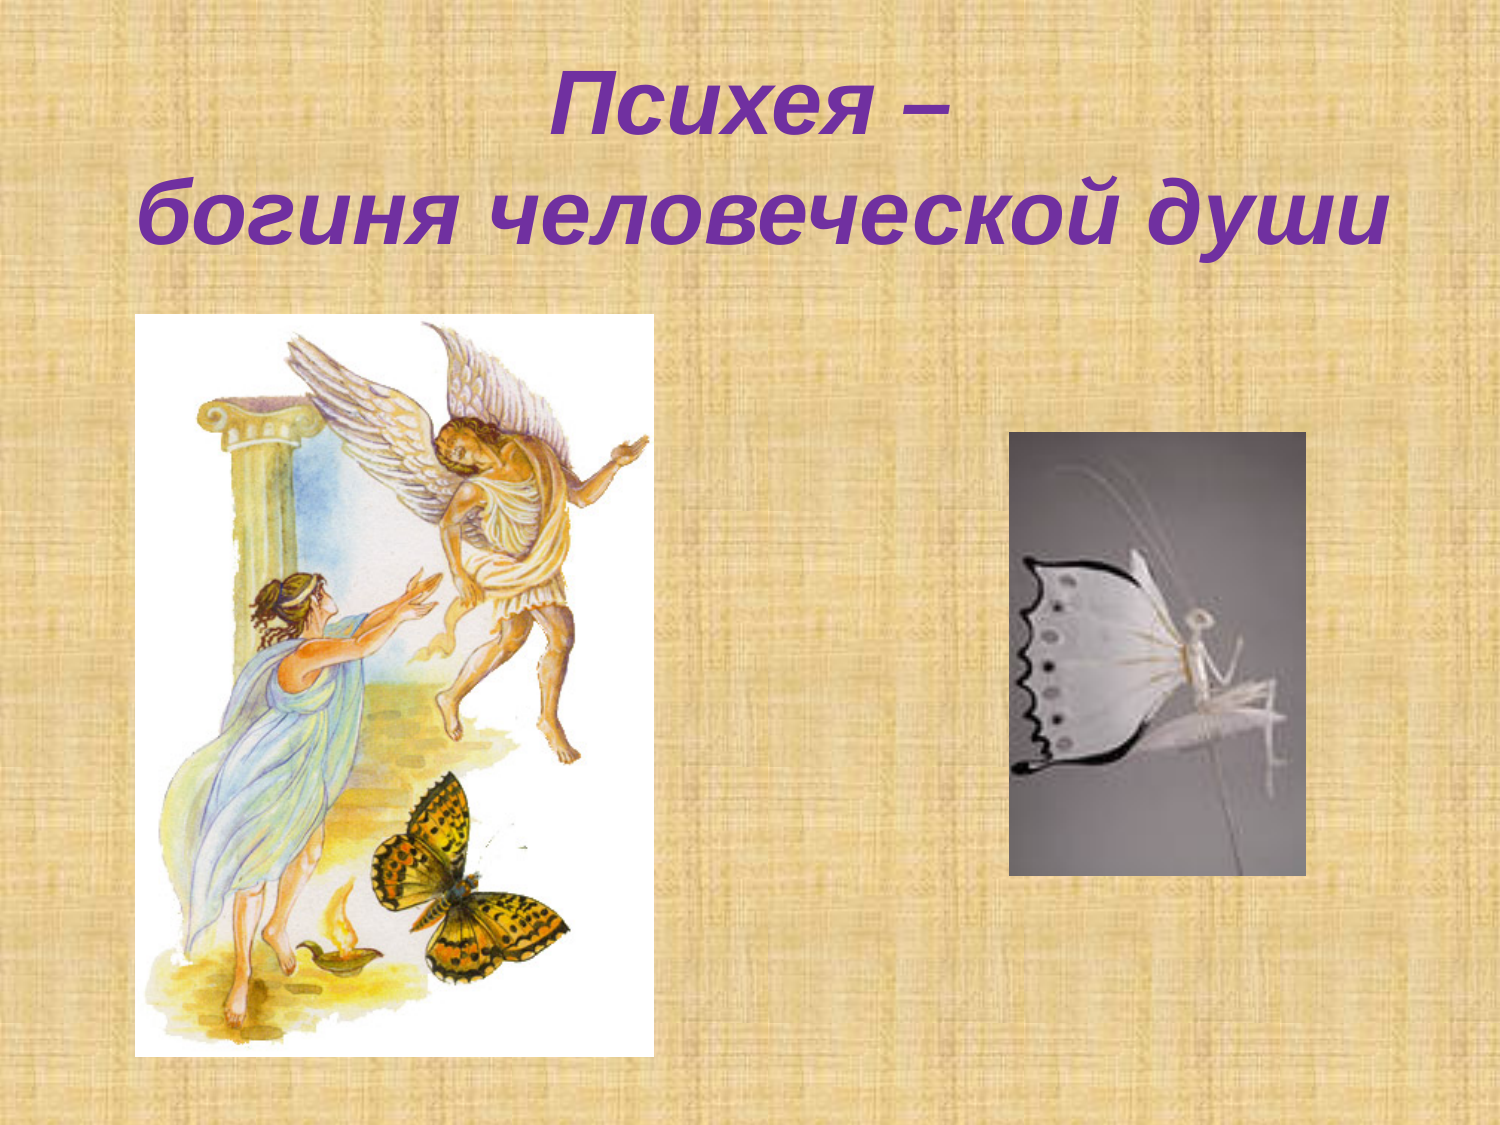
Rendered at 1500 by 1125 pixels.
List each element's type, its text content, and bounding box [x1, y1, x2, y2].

title Психея – богиня человеческой души [76, 0, 1427, 305]
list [135, 314, 655, 1058]
picture [0, 0, 1500, 1125]
